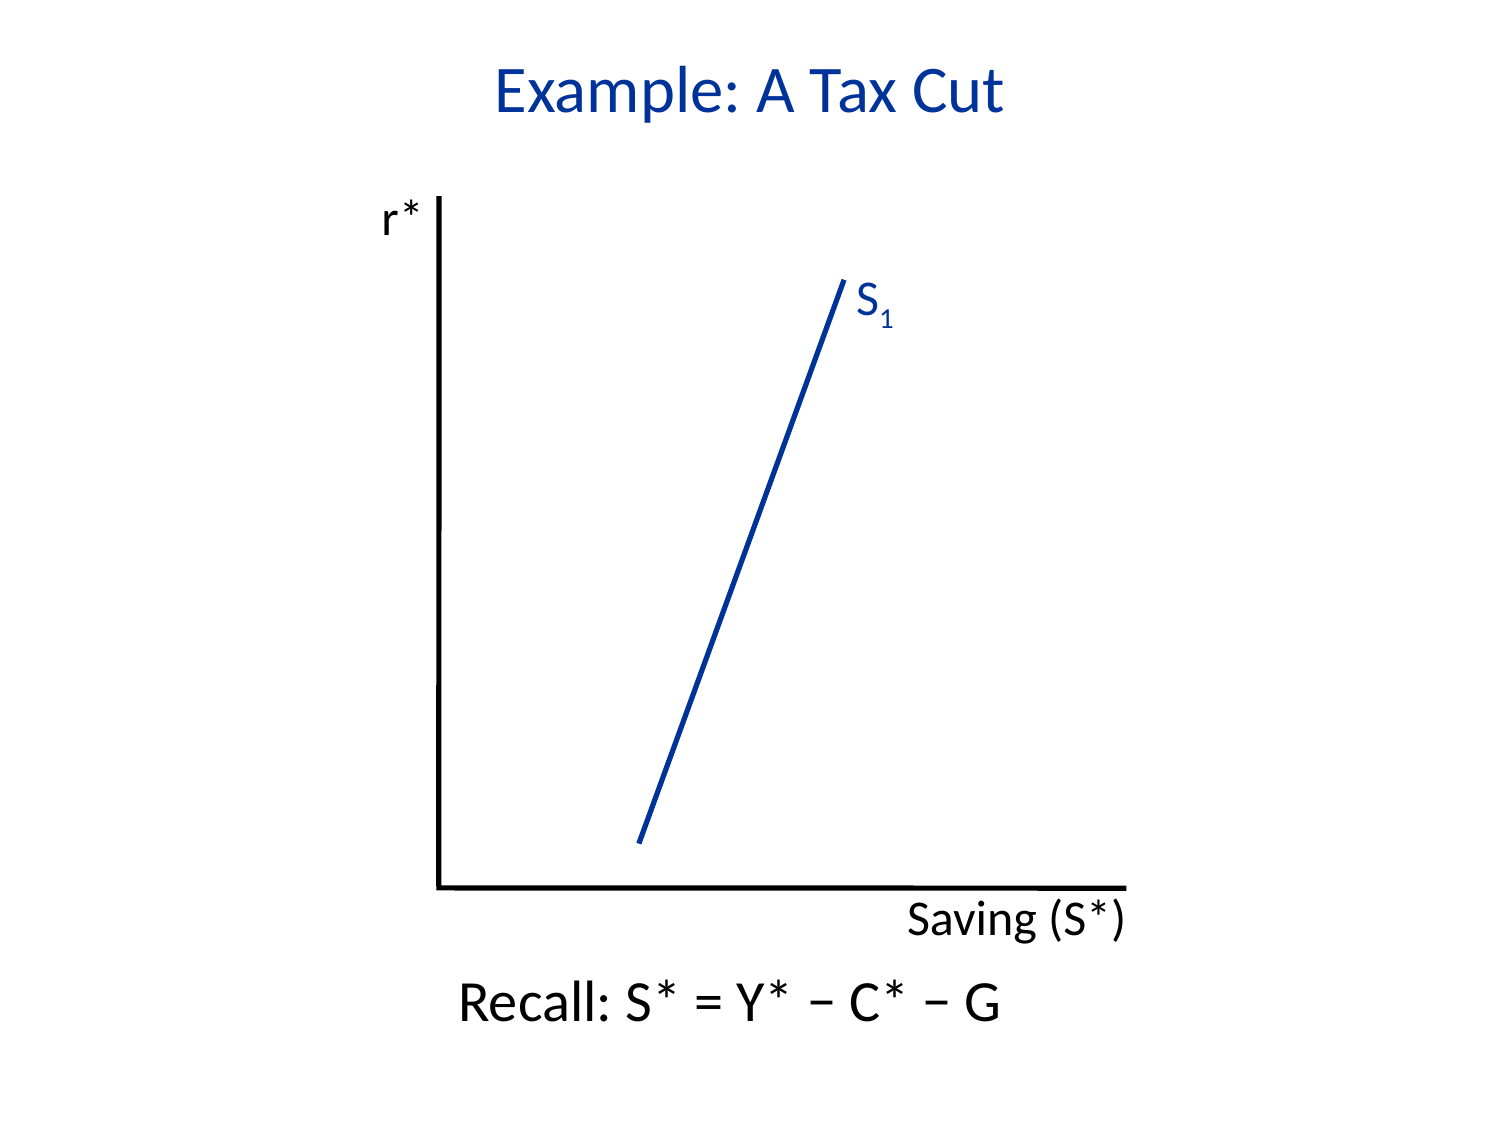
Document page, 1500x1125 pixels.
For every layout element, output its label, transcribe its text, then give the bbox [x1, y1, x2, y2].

text_box r* [358, 178, 439, 253]
text_box Example: A Tax Cut [104, 38, 1395, 133]
text_box S1 [820, 258, 909, 342]
text_box Saving (S*) [844, 878, 1142, 953]
text_box Recall: S* = Y* − C* − G [443, 955, 1057, 1041]
